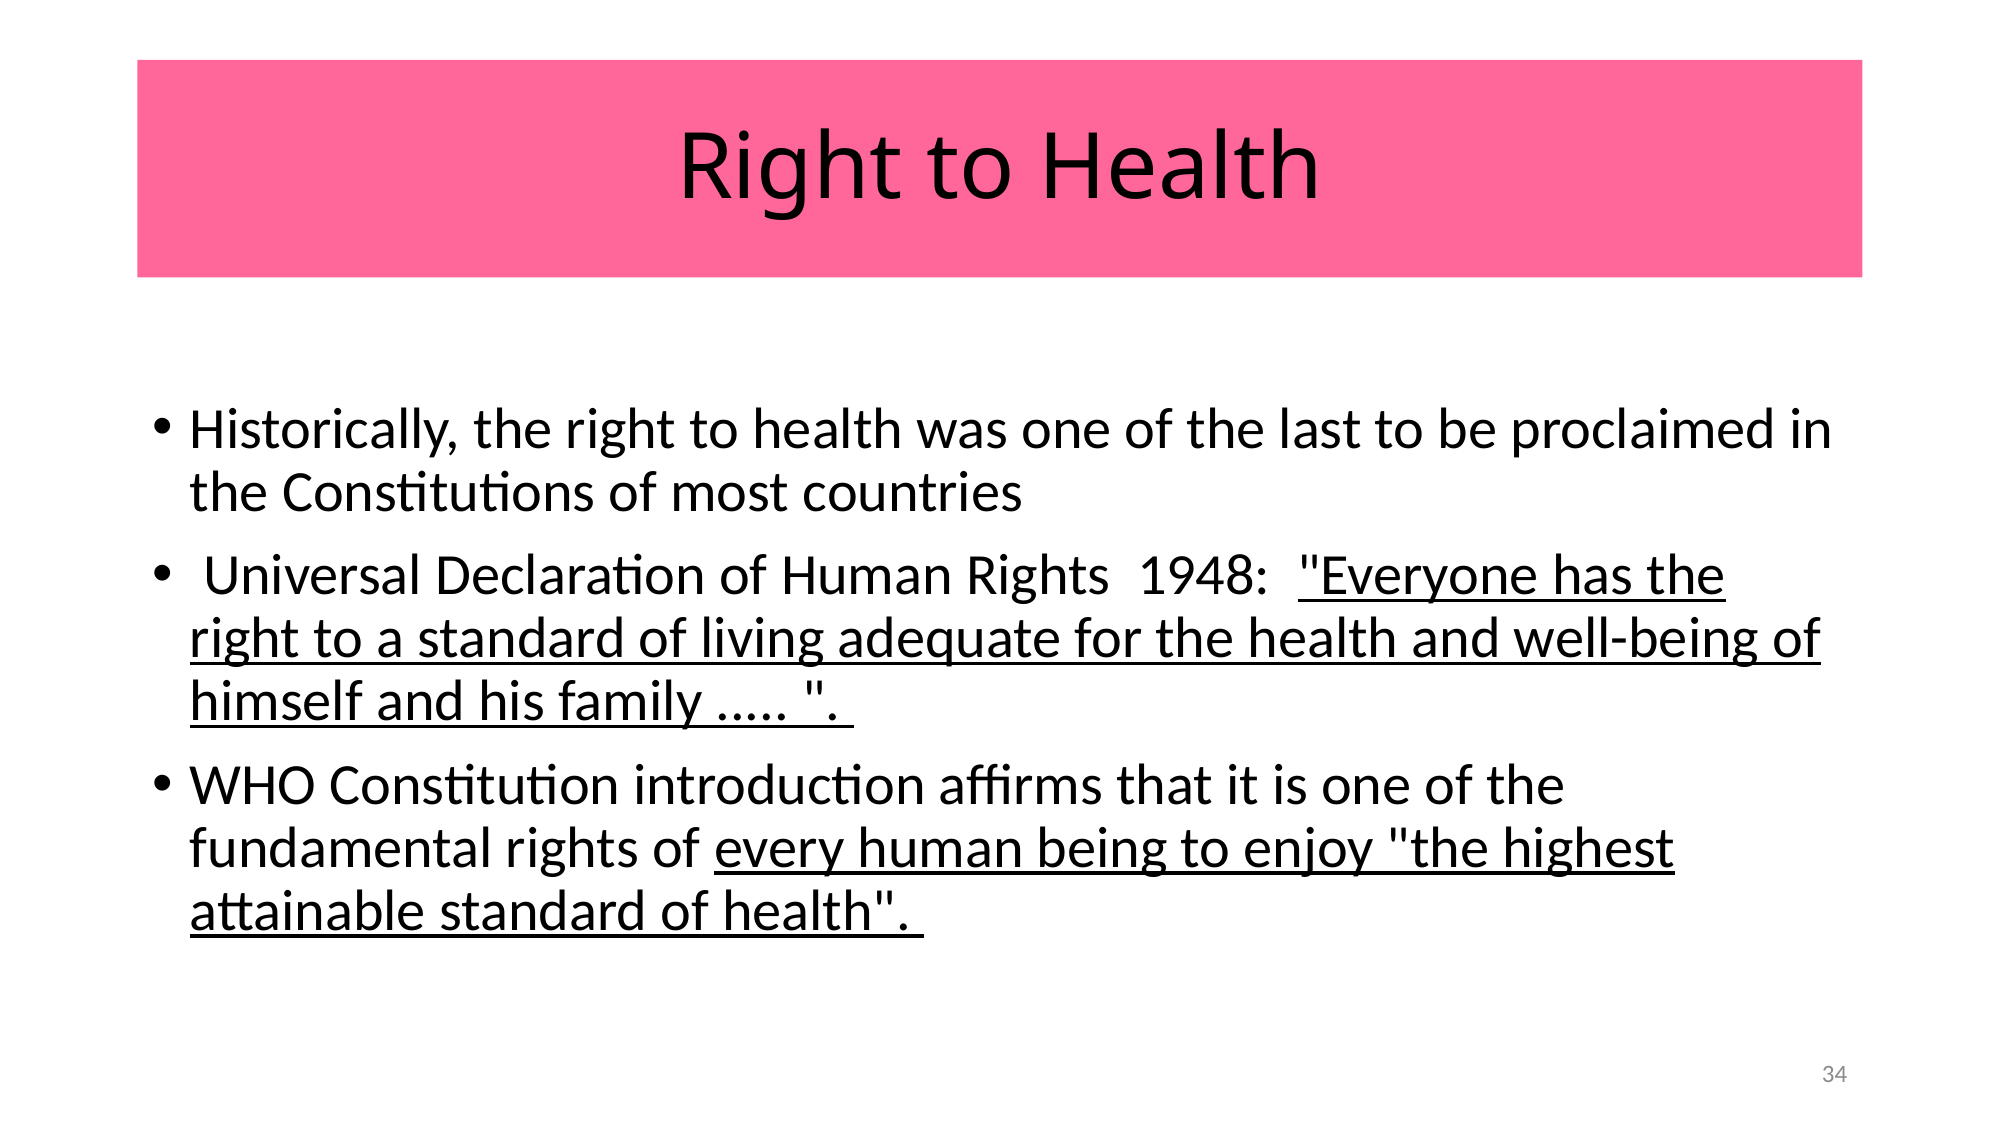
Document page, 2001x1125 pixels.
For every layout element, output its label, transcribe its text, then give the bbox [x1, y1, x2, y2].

slide_number 34 [1412, 1042, 1863, 1103]
title Right to Health [137, 59, 1863, 278]
list Historically, the right to health was one of the last to be proclaimed in the Constitutions of most countries Universal Declaration of Human Rights 1948: "Everyone has the right to a standard of living adequate for the health and well-being of himself and his family ..... ". WHO Constitution introduction affirms that it is one of the fundamental rights of every human being to enjoy "the highest attainable standard of health". [137, 299, 1863, 1014]
